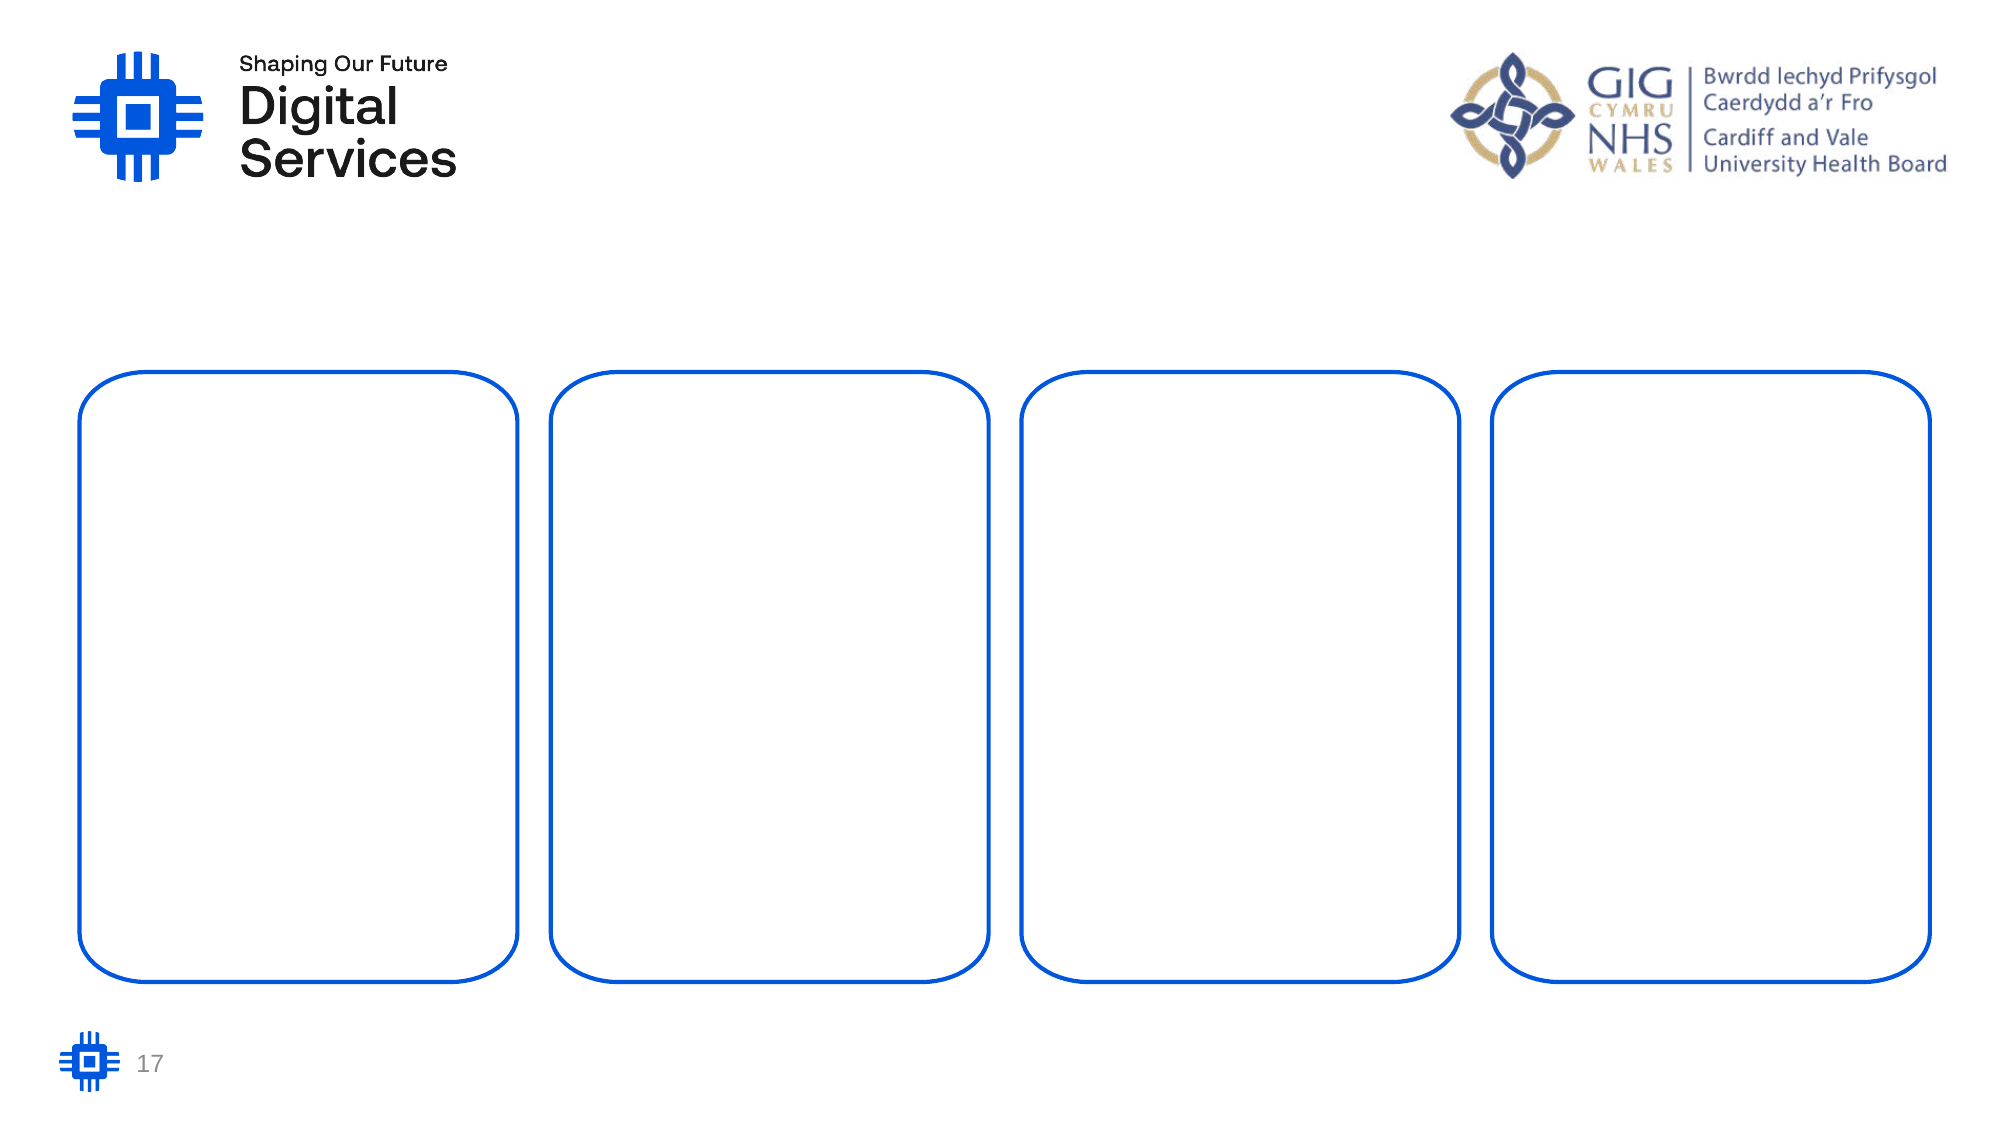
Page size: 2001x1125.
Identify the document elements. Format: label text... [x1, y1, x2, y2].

picture [59, 1031, 120, 1092]
picture [1450, 52, 1948, 179]
picture [72, 51, 456, 182]
slide_number 17 [121, 1032, 522, 1093]
